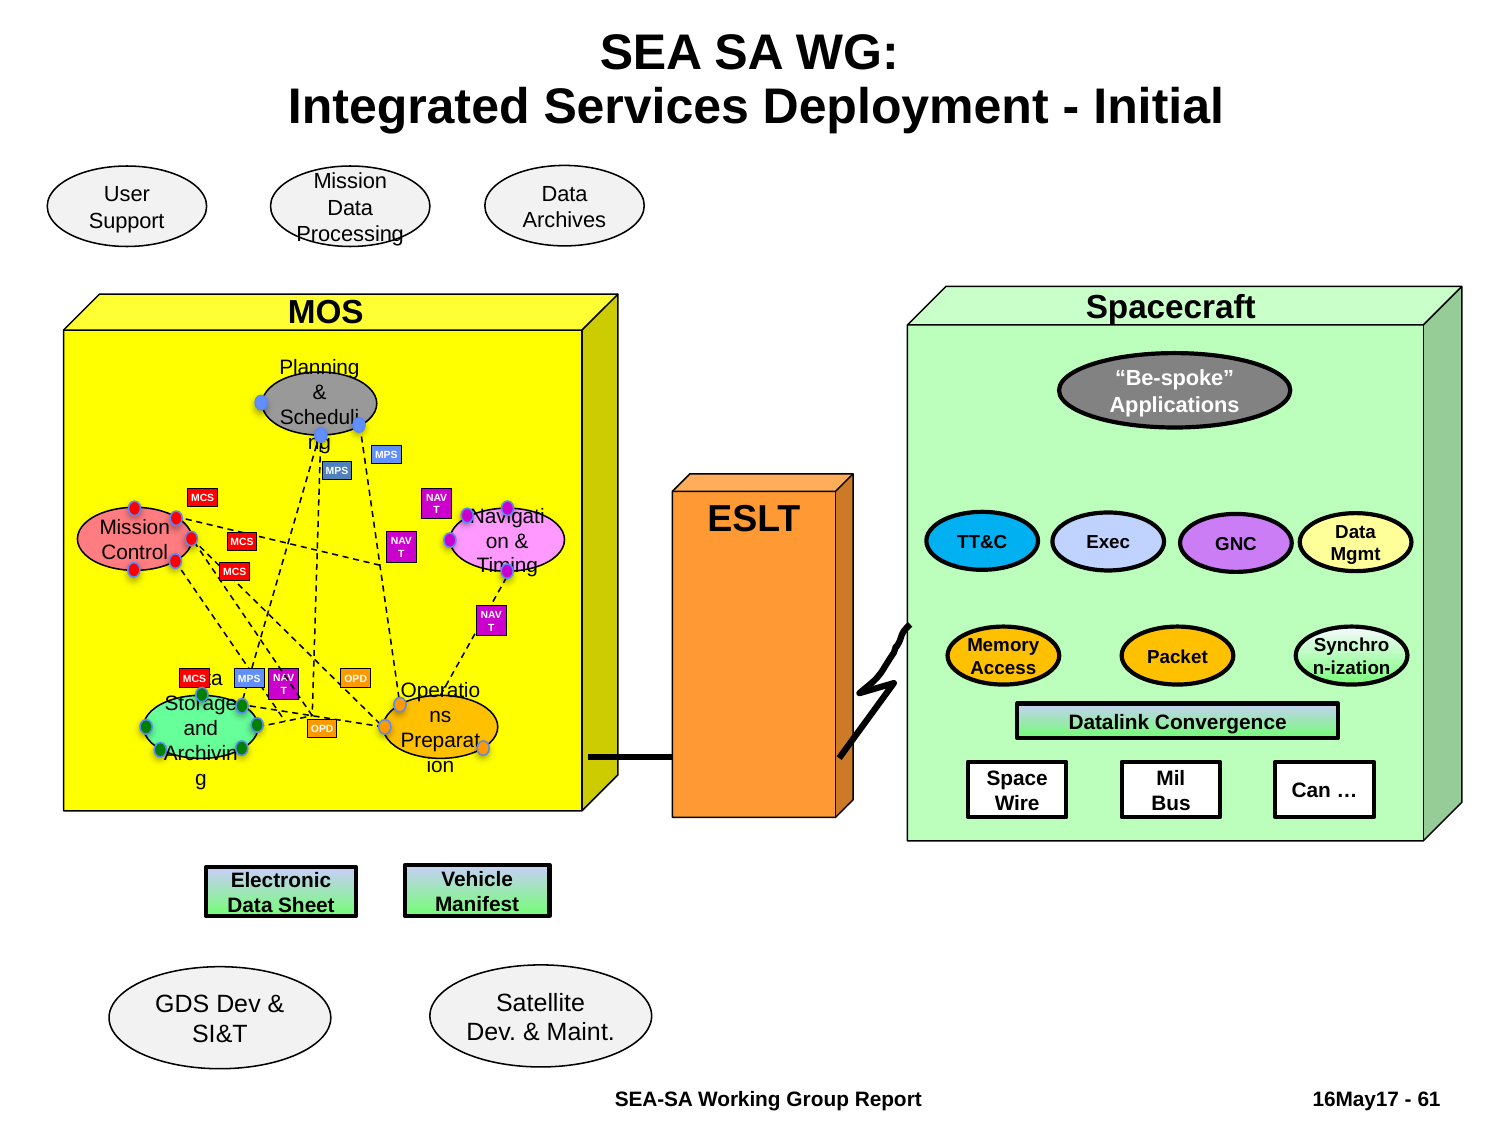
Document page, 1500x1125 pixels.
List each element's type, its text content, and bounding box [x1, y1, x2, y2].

text_box Vehicle Manifest [403, 863, 552, 918]
text_box GDS Dev & SI&T [109, 966, 331, 1069]
text_box TT&C [924, 509, 1041, 572]
text_box “Be-spoke” Applications [1056, 350, 1293, 430]
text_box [77, 371, 565, 759]
text_box Data Mgmt [1297, 511, 1414, 574]
text_box Packet [1119, 624, 1236, 687]
text_box Synchron-ization [1293, 624, 1410, 687]
title SEA SA WG: Integrated Services Deployment - Initial [159, 18, 1353, 102]
text_box User Support [47, 166, 207, 247]
text_box Exec [1050, 510, 1167, 573]
text_box Satellite Dev. & Maint. [429, 964, 652, 1067]
text_box Spacecraft [1071, 282, 1271, 334]
text_box SpaceWire [966, 760, 1068, 819]
text_box MOS [273, 287, 379, 338]
text_box Datalink Convergence [1015, 701, 1340, 740]
text_box Mission Data Processing [270, 166, 430, 247]
text_box [63, 294, 618, 811]
text_box Can … [1273, 760, 1376, 819]
text_box Electronic Data Sheet [204, 865, 358, 918]
text_box ESLT [672, 473, 854, 818]
text_box [907, 286, 1462, 841]
text_box [839, 624, 911, 759]
text_box GNC [1177, 511, 1294, 574]
text_box Mil Bus [1120, 760, 1222, 819]
text_box Data Archives [484, 165, 645, 246]
text_box Memory Access [945, 624, 1062, 687]
